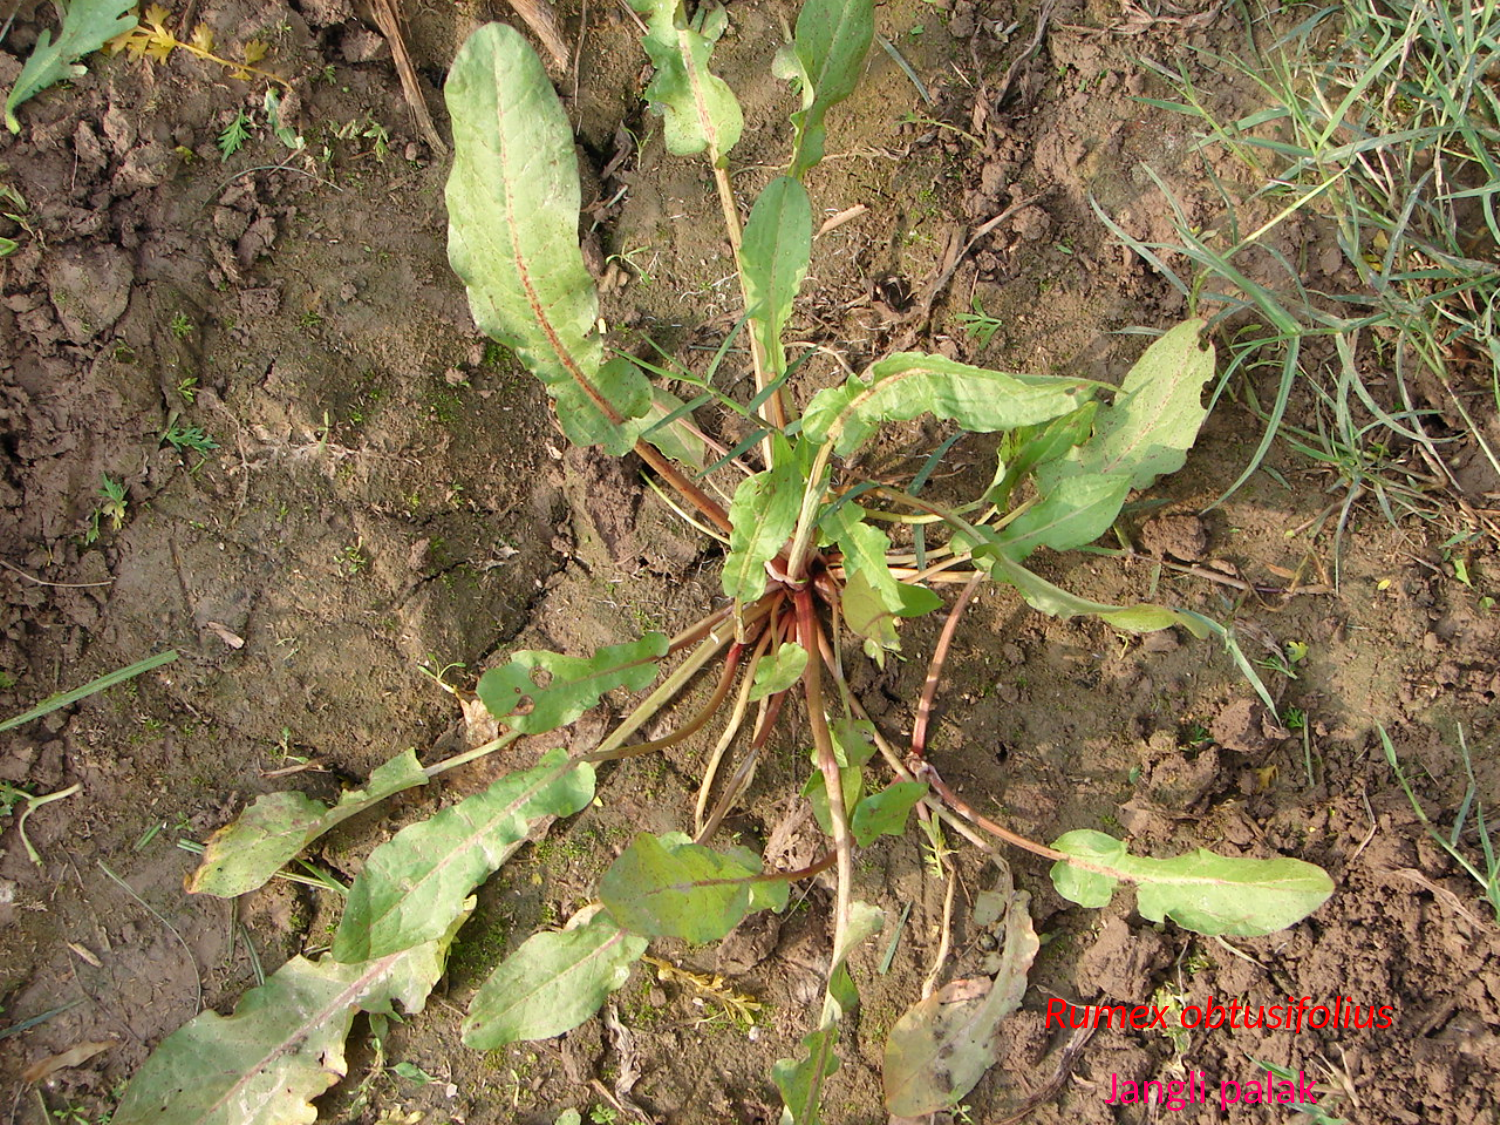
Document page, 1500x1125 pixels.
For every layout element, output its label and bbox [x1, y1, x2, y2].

list [0, 0, 1500, 1125]
